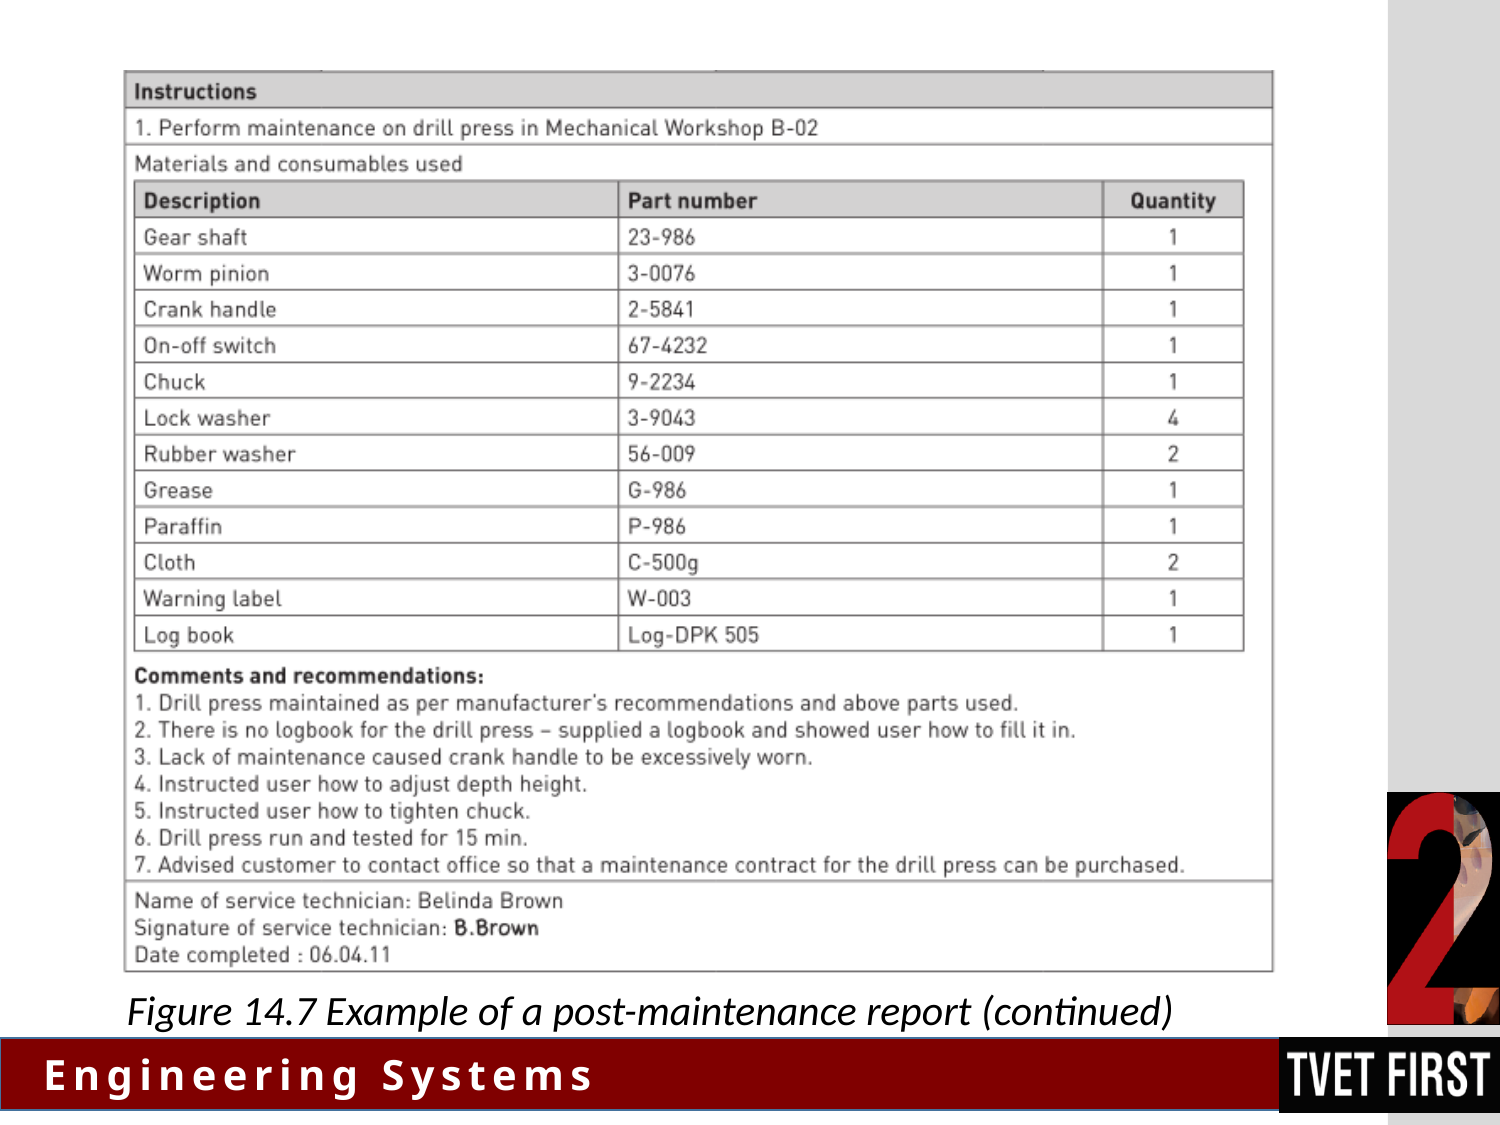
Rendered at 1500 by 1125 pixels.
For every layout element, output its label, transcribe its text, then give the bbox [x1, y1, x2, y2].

text_box Figure 14.7 Example of a post-maintenance report (continued) [112, 981, 1282, 1042]
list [112, 70, 1282, 981]
picture [1279, 1037, 1500, 1113]
picture [1387, 792, 1500, 1025]
